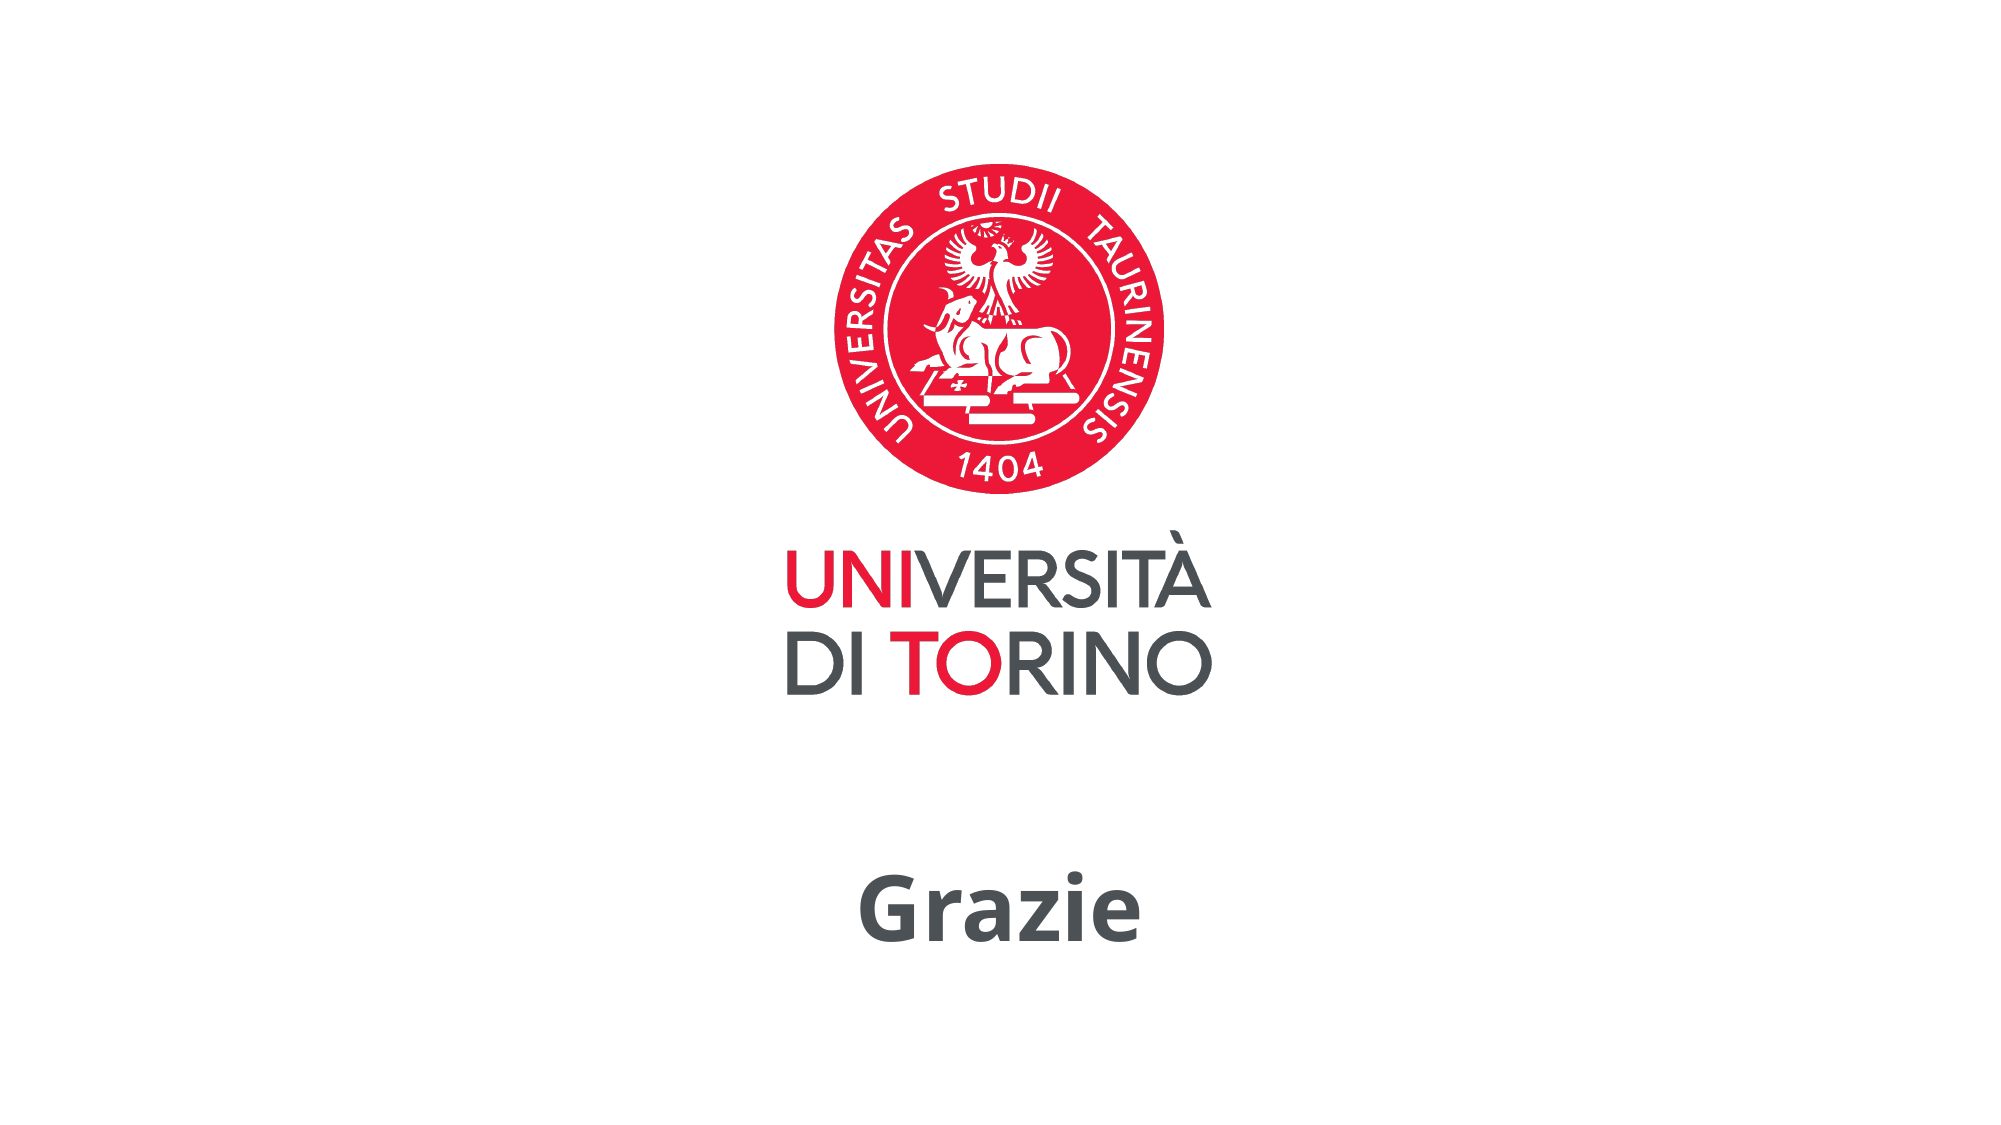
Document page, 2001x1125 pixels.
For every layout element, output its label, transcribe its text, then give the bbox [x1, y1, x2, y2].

picture [588, 0, 1412, 841]
text_box Grazie [0, 841, 2000, 967]
